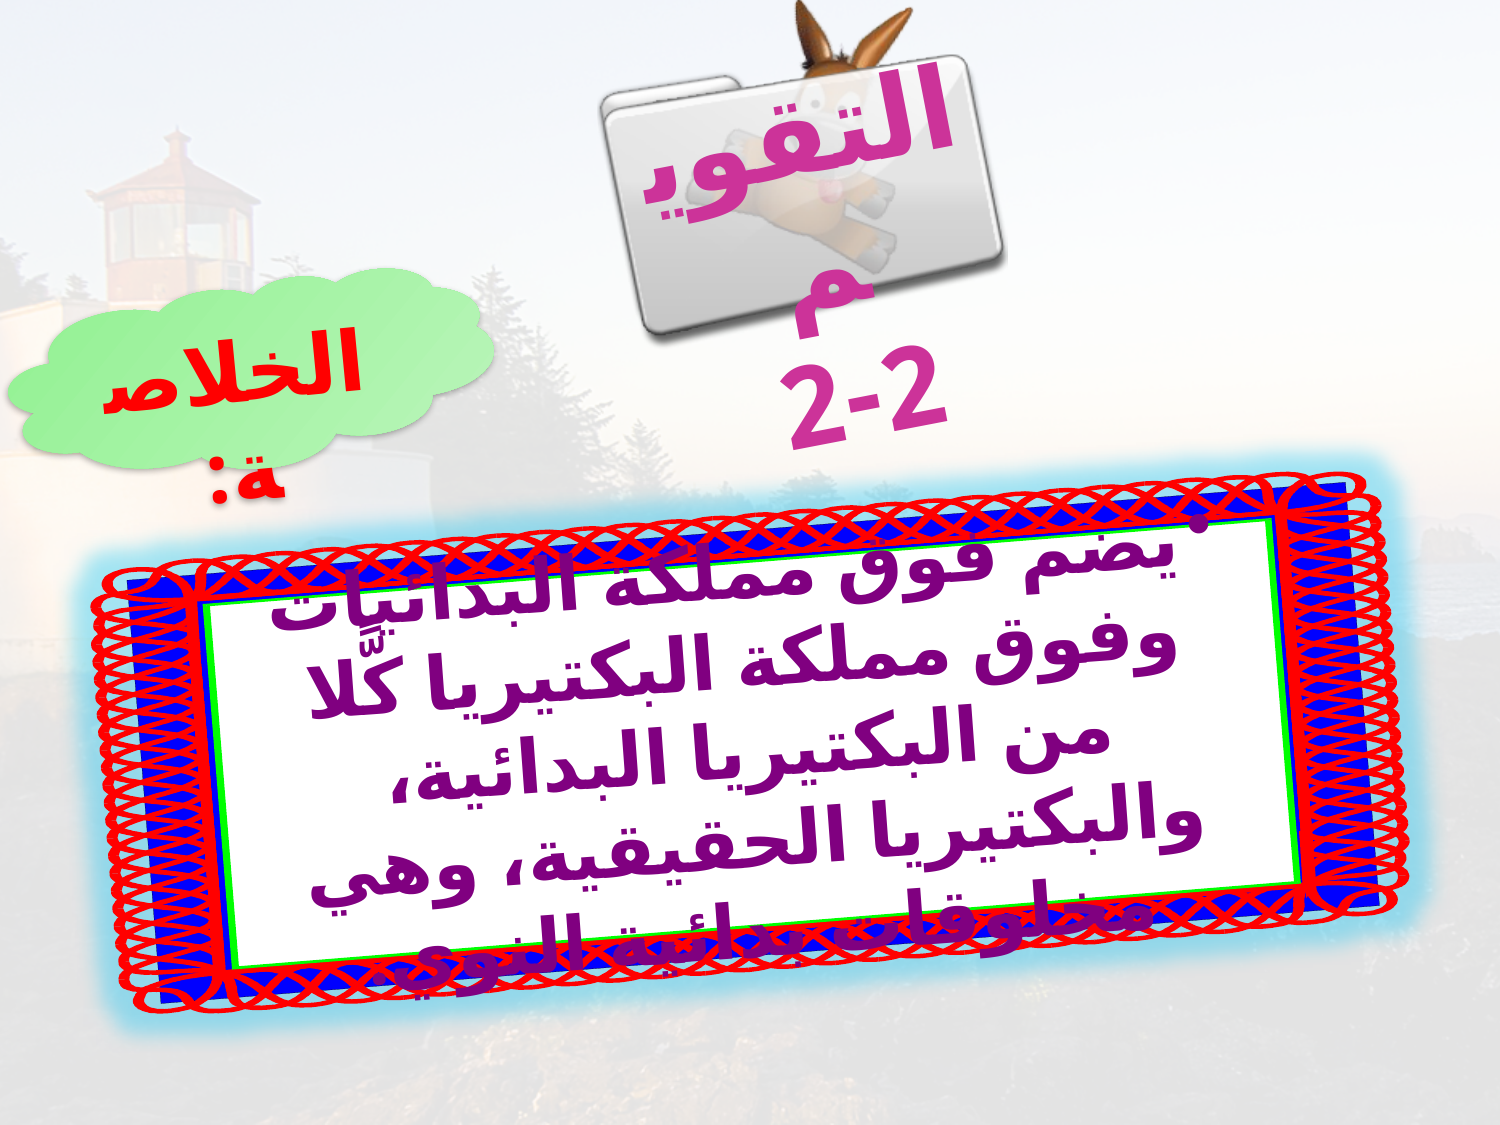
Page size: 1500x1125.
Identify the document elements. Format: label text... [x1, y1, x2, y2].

picture [100, 513, 1402, 973]
text_box الخلاصة: [8, 268, 494, 469]
text_box التقويم 2-2 [659, 289, 1041, 486]
text_box يضم فوق مملكة البدائيات وفوق مملكة البكتيريا كًّلا من البكتيريا البدائية، والبكتيريا الحقيقية، وهي مخلوقات بدائية النوي. [787, 477, 1242, 511]
picture [597, 0, 1008, 376]
text_box يضم فوق مملكة البدائيات وفوق مملكة البكتيريا كًّلا من البكتيريا البدائية، والبكتيريا الحقيقية، وهي مخلوقات بدائية النوي. [256, 980, 747, 1017]
